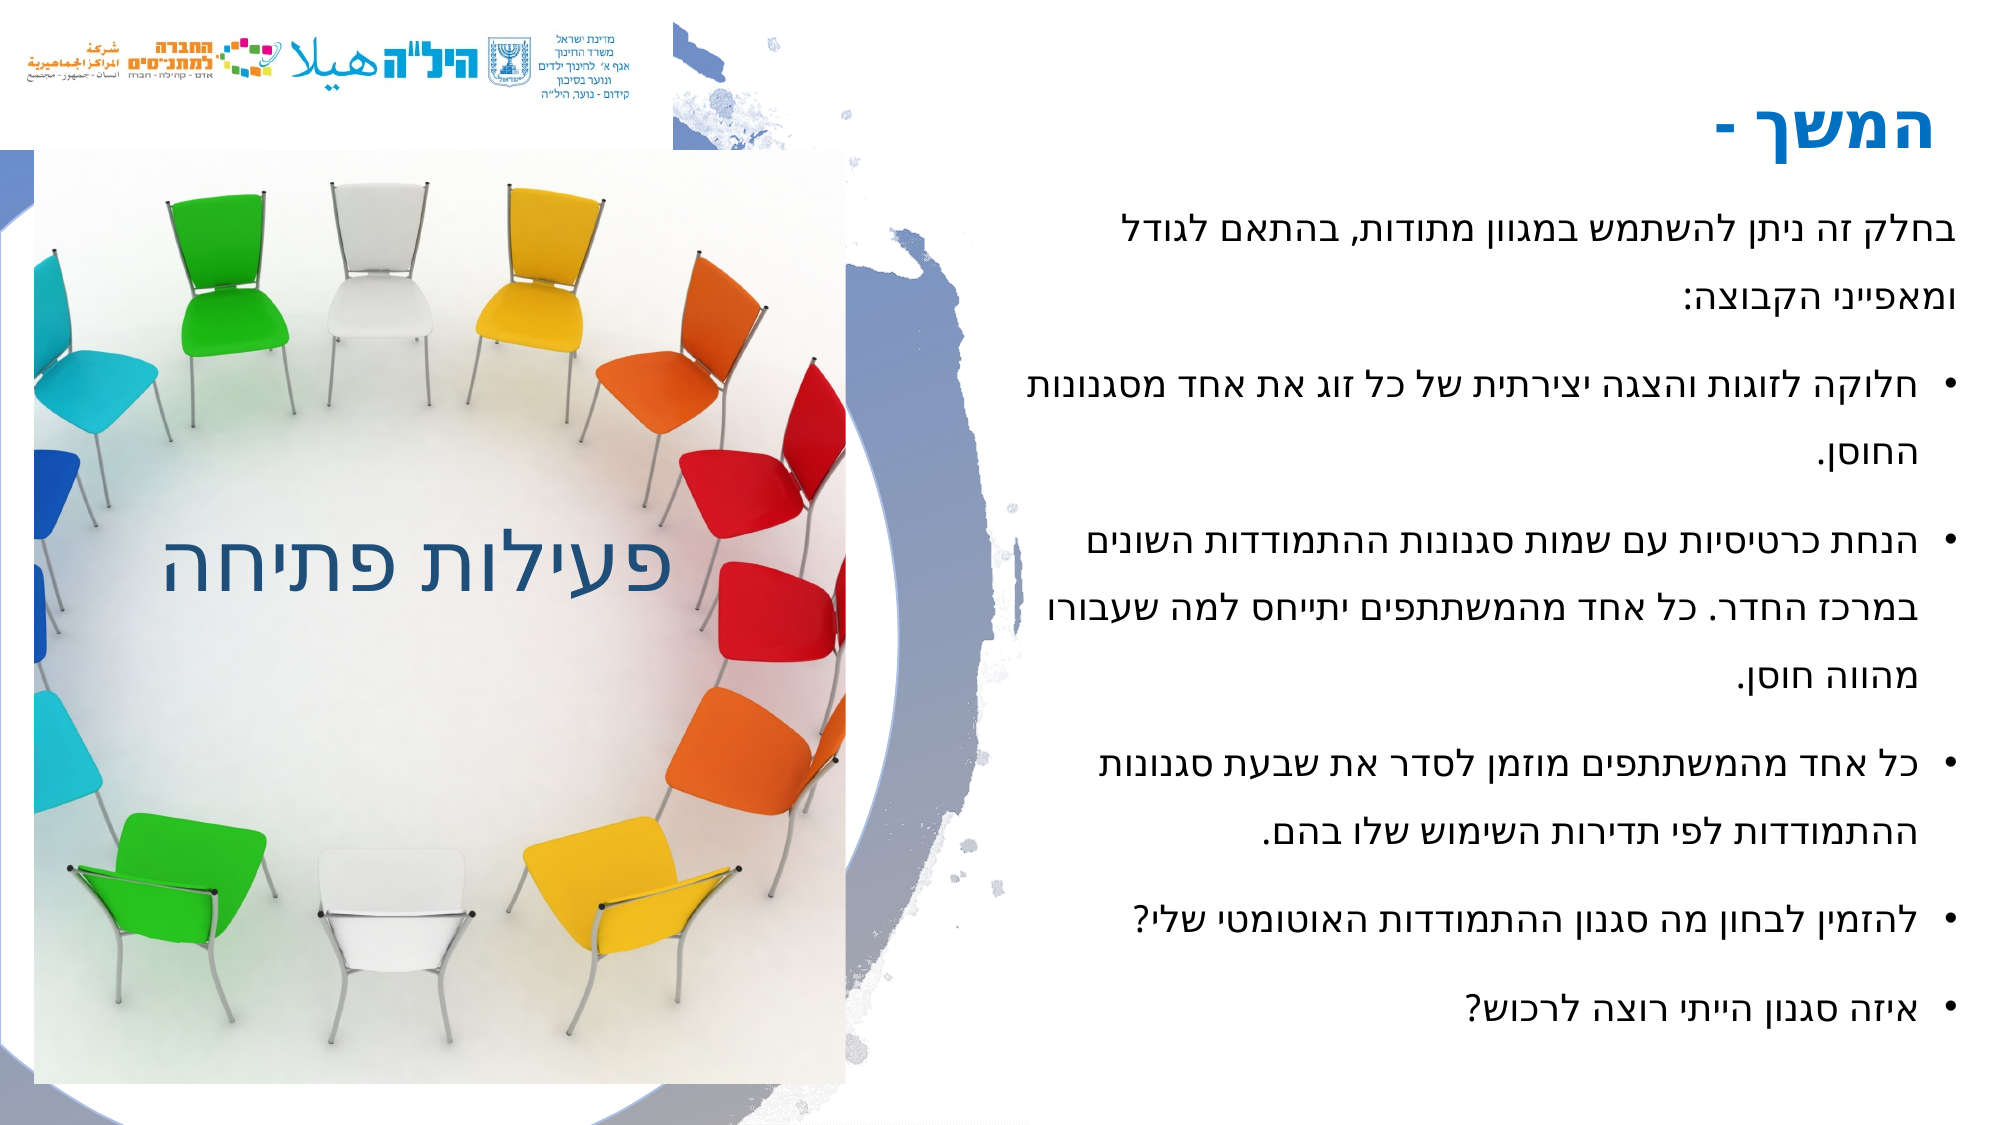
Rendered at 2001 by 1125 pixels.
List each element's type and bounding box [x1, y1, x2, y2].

picture [0, 0, 2000, 1125]
list [34, 149, 846, 1084]
